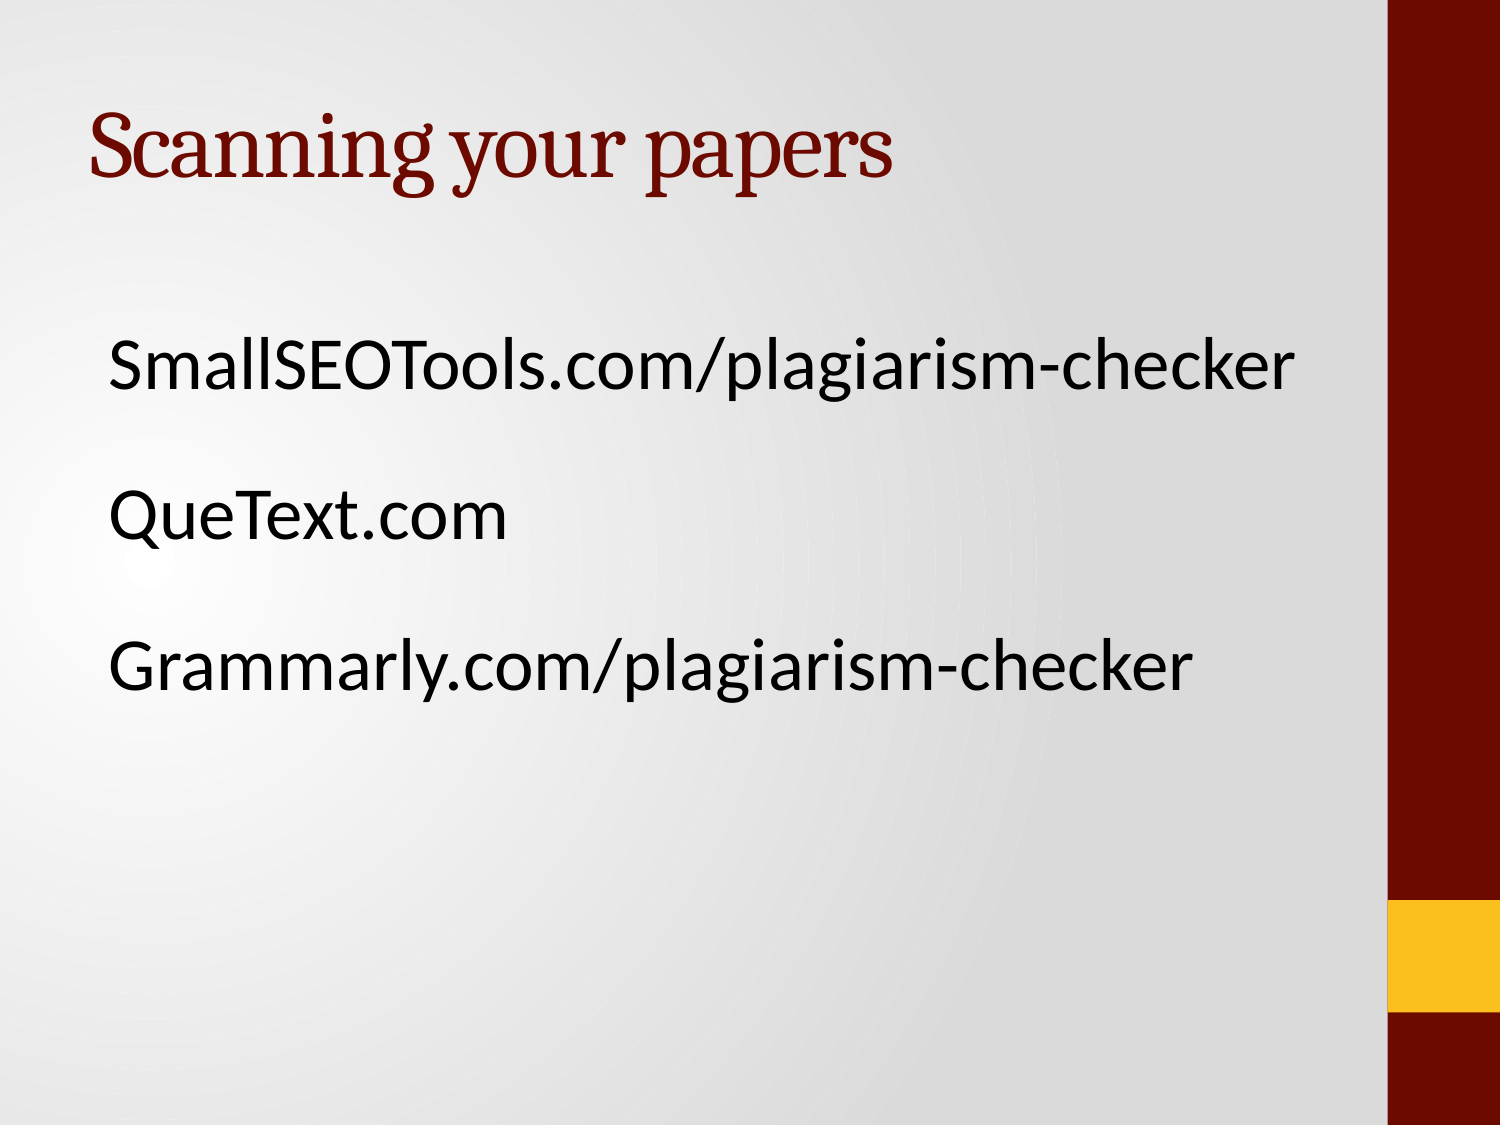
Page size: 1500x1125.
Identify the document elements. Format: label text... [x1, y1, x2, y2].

title Scanning your papers [75, 45, 1325, 233]
list SmallSEOTools.com/plagiarism-checker QueText.com Grammarly.com/plagiarism-checker [75, 262, 1325, 1050]
